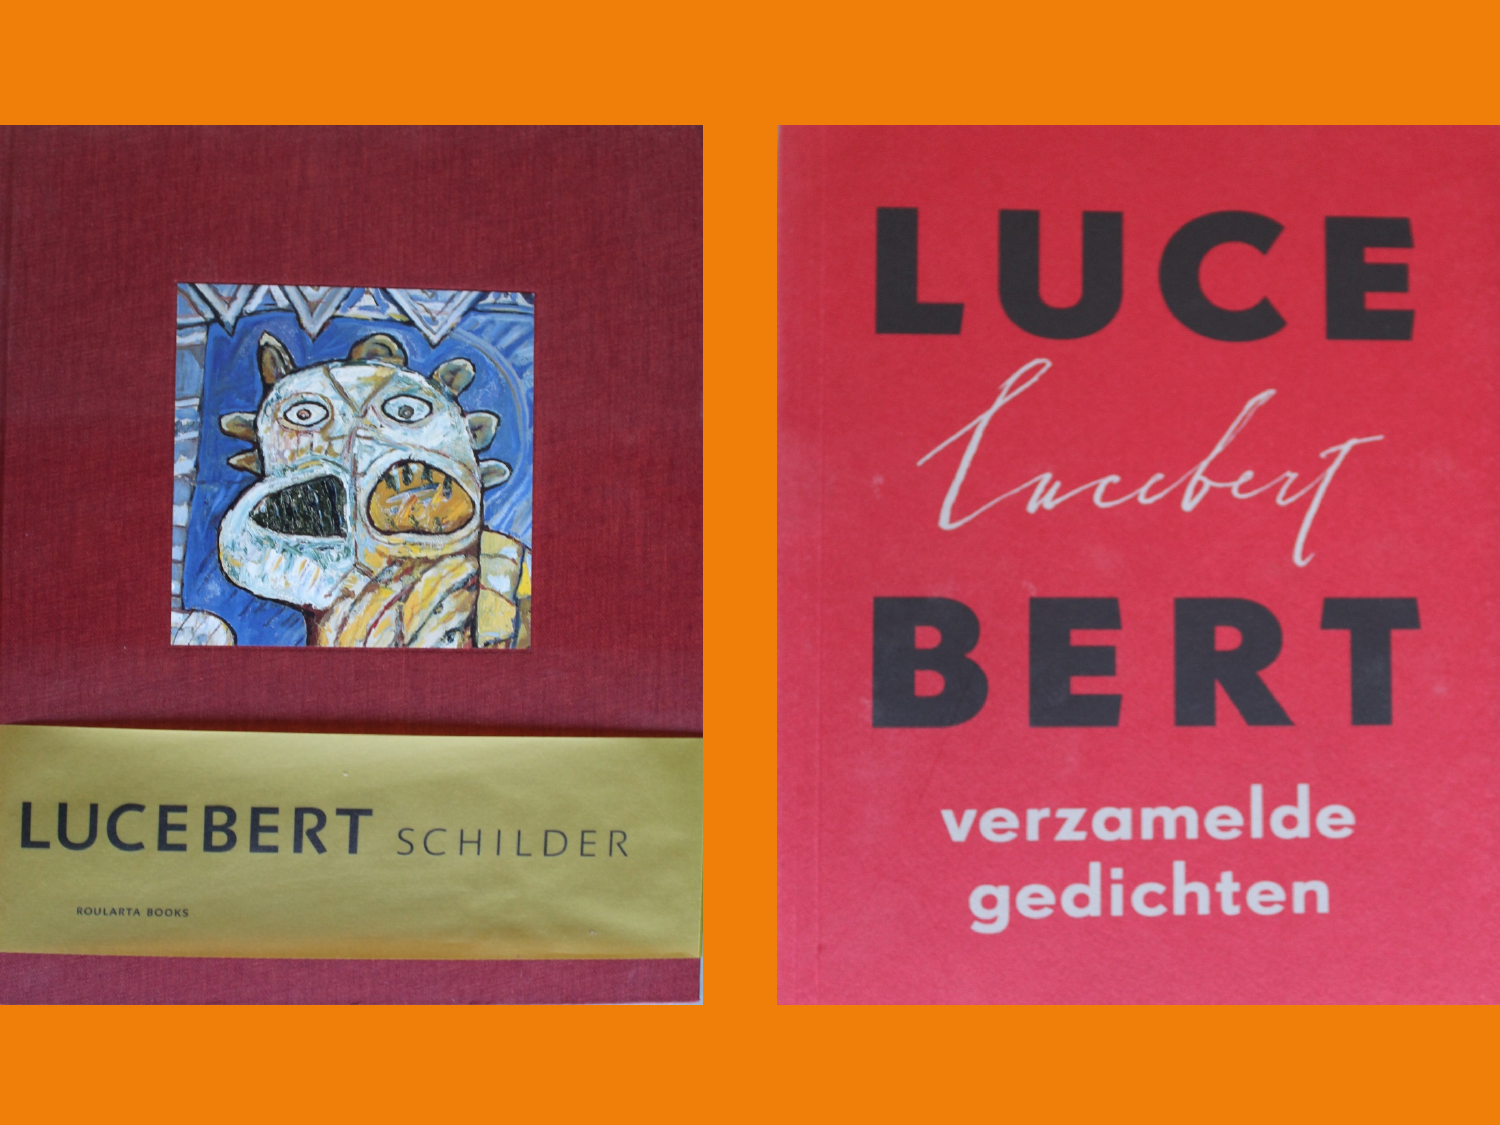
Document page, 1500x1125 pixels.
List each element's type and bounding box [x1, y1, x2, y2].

list [0, 125, 704, 1006]
list [777, 125, 1500, 1006]
